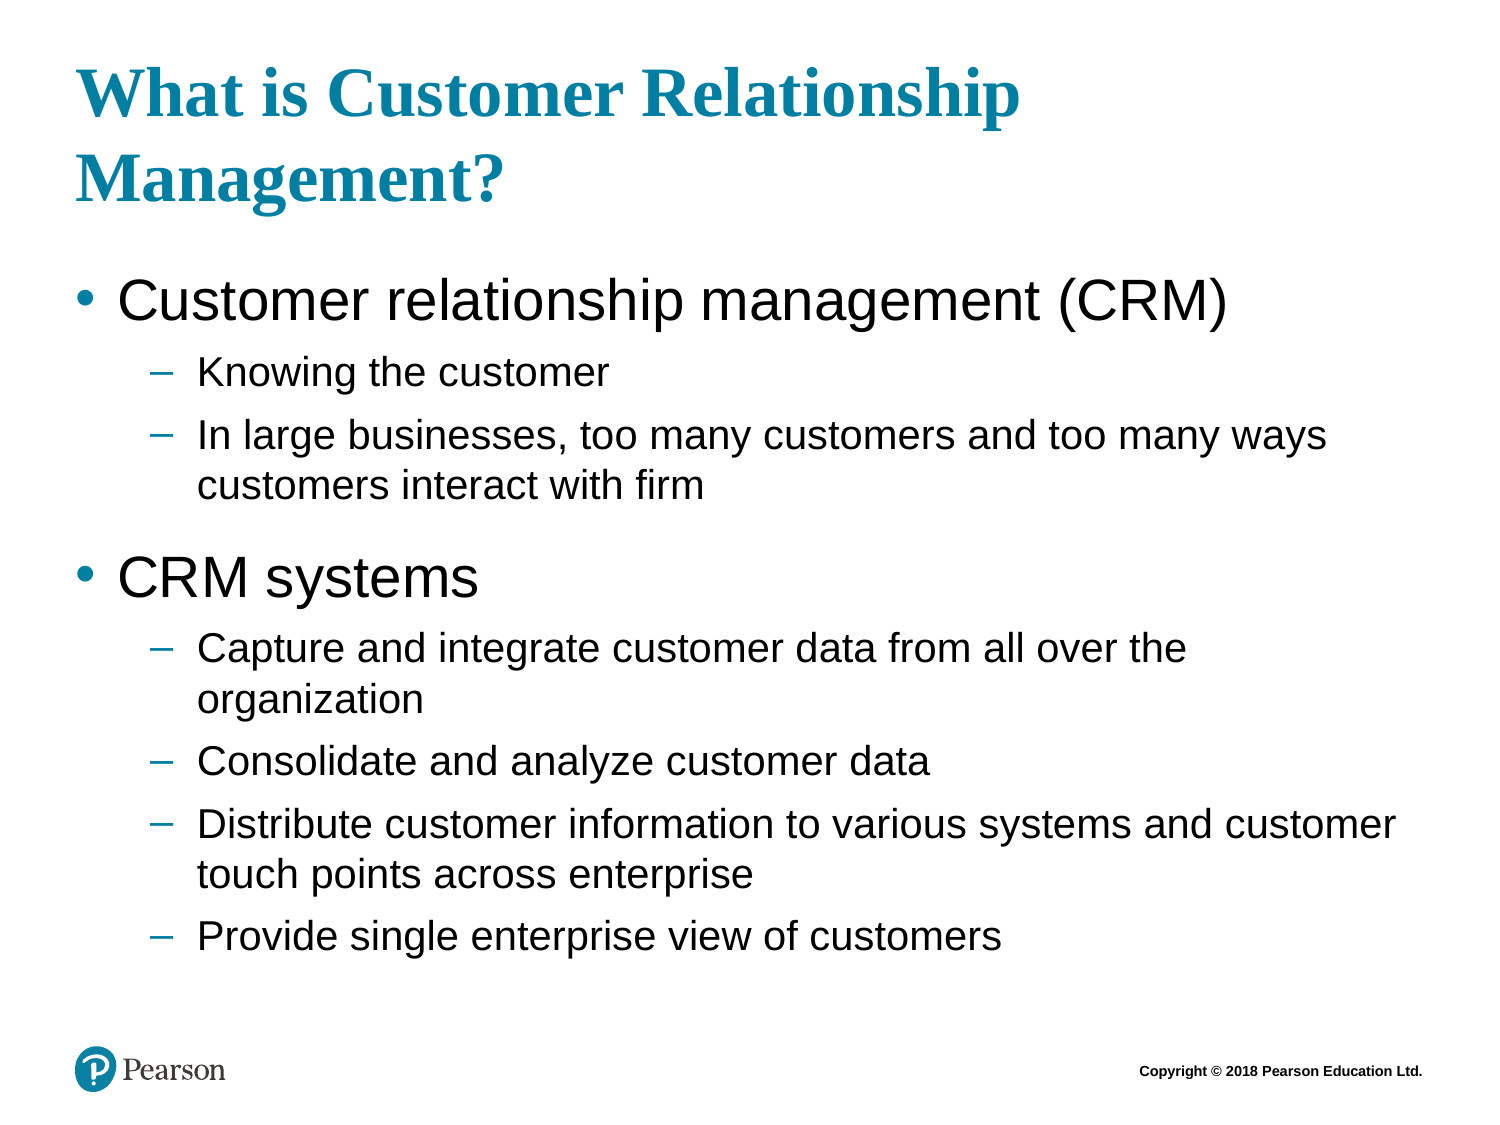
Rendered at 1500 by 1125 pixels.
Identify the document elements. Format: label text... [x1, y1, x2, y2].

title What is Customer Relationship Management? [75, 35, 1425, 216]
list Customer relationship management (CRM) Knowing the customer In large businesses, too many customers and too many ways customers interact with firm CRM systems Capture and integrate customer data from all over the organization Consolidate and analyze customer data Distribute customer information to various systems and customer touch points across enterprise Provide single enterprise view of customers [75, 262, 1425, 1005]
